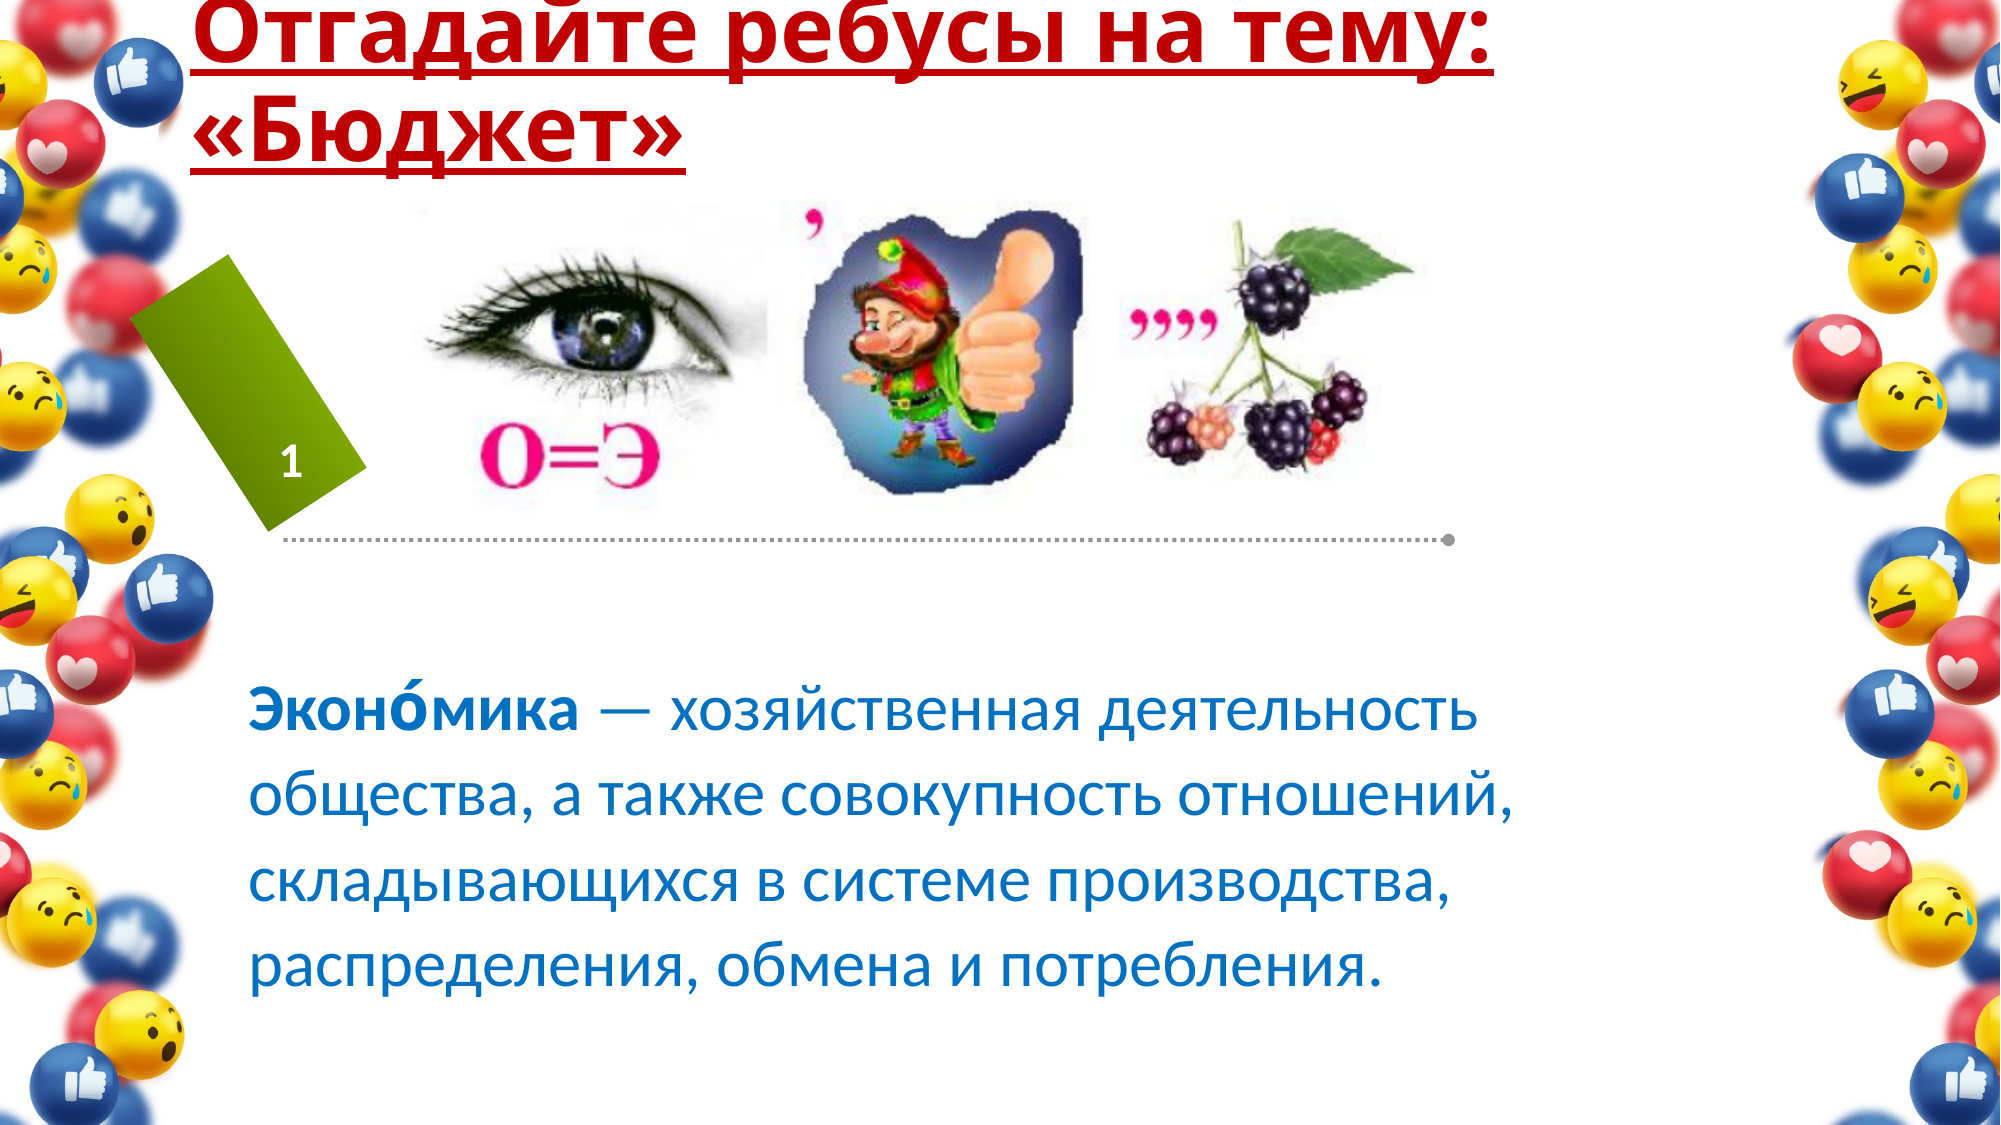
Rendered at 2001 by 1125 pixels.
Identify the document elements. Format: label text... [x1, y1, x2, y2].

picture [0, 0, 2000, 1125]
text_box Эконо́мика — хозяйственная деятельность общества, а также совокупность отношений, складывающихся в системе производства, распределения, обмена и потребления. [233, 650, 1753, 1008]
title Отгадайте ребусы на тему: «Бюджет» [175, 0, 1852, 191]
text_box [189, 265, 1449, 591]
